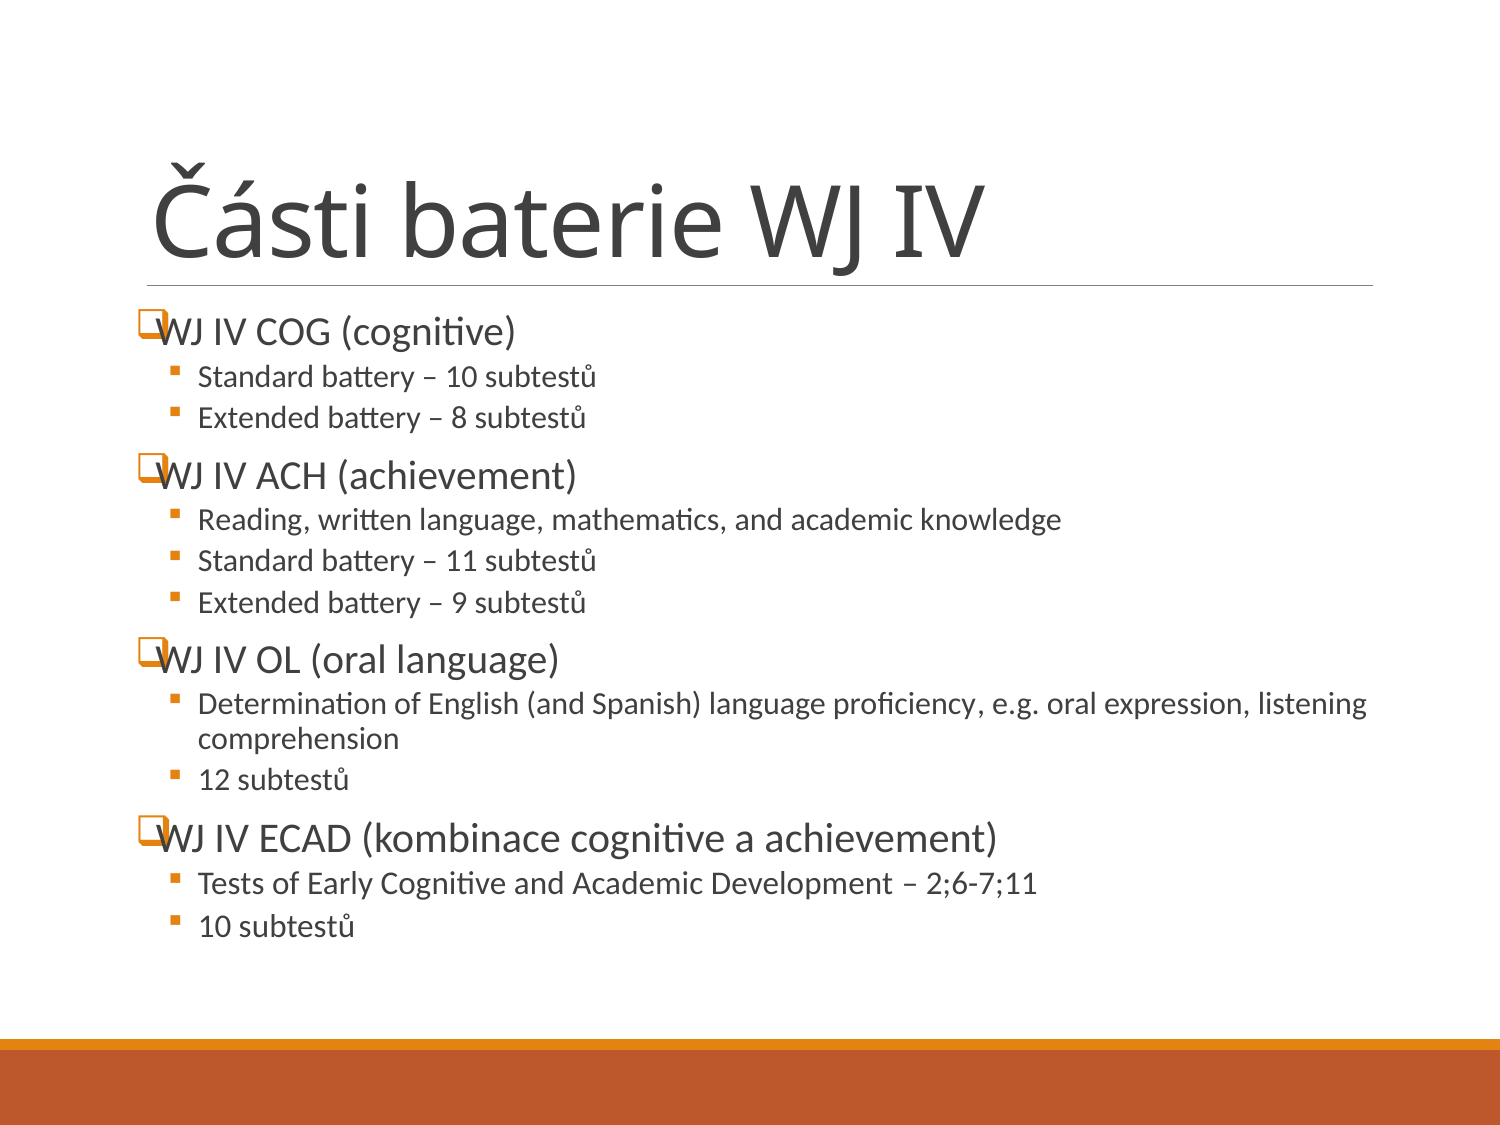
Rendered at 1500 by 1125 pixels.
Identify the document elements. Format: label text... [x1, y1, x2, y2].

title Části baterie WJ IV [135, 47, 1373, 285]
list WJ IV COG (cognitive) Standard battery – 10 subtestů Extended battery – 8 subtestů WJ IV ACH (achievement) Reading, written language, mathematics, and academic knowledge Standard battery – 11 subtestů Extended battery – 9 subtestů WJ IV OL (oral language) Determination of English (and Spanish) language proficiency, e.g. oral expression, listening comprehension 12 subtestů WJ IV ECAD (kombinace cognitive a achievement) Tests of Early Cognitive and Academic Development – 2;6-7;11 10 subtestů [135, 302, 1373, 963]
